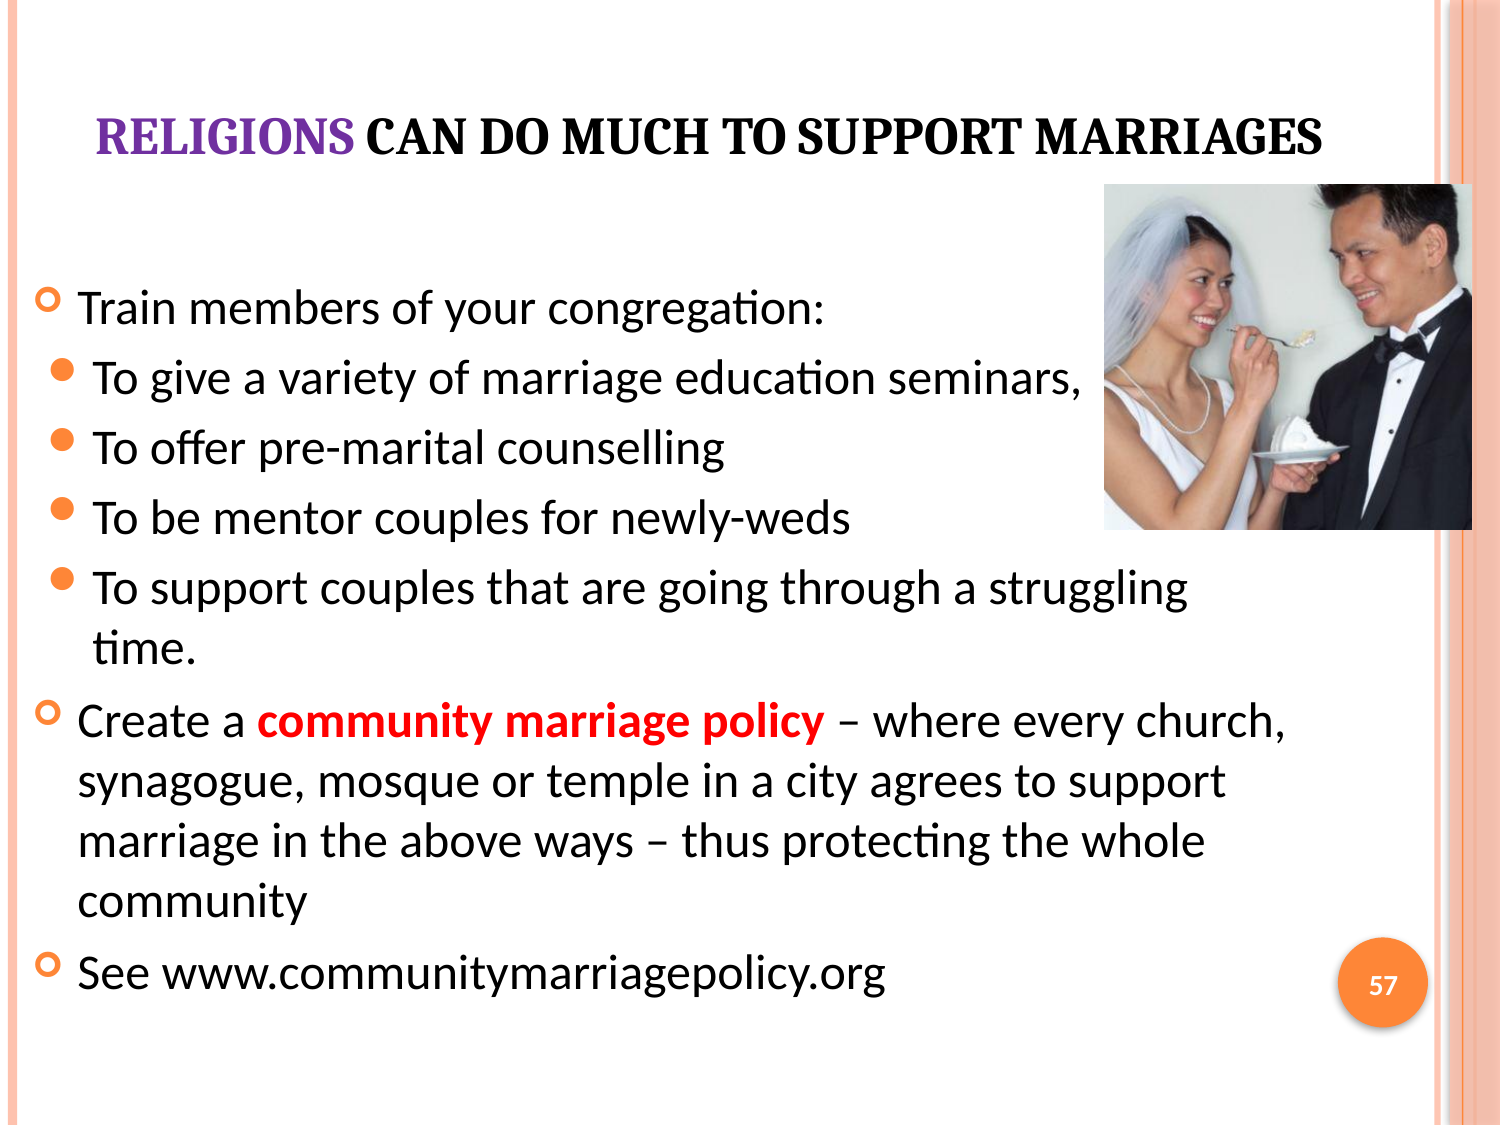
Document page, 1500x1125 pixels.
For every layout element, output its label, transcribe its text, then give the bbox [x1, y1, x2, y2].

title religions can do much to support marriages [41, 54, 1378, 173]
slide_number 57 [1333, 940, 1434, 1027]
list Train members of your congregation: To give a variety of marriage education seminars, To offer pre-marital counselling To be mentor couples for newly-weds To support couples that are going through a struggling time. Create a community marriage policy – where every church, synagogue, mosque or temple in a city agrees to support marriage in the above ways – thus protecting the whole community See www.communitymarriagepolicy.org [17, 267, 1319, 1103]
picture [1103, 183, 1472, 531]
